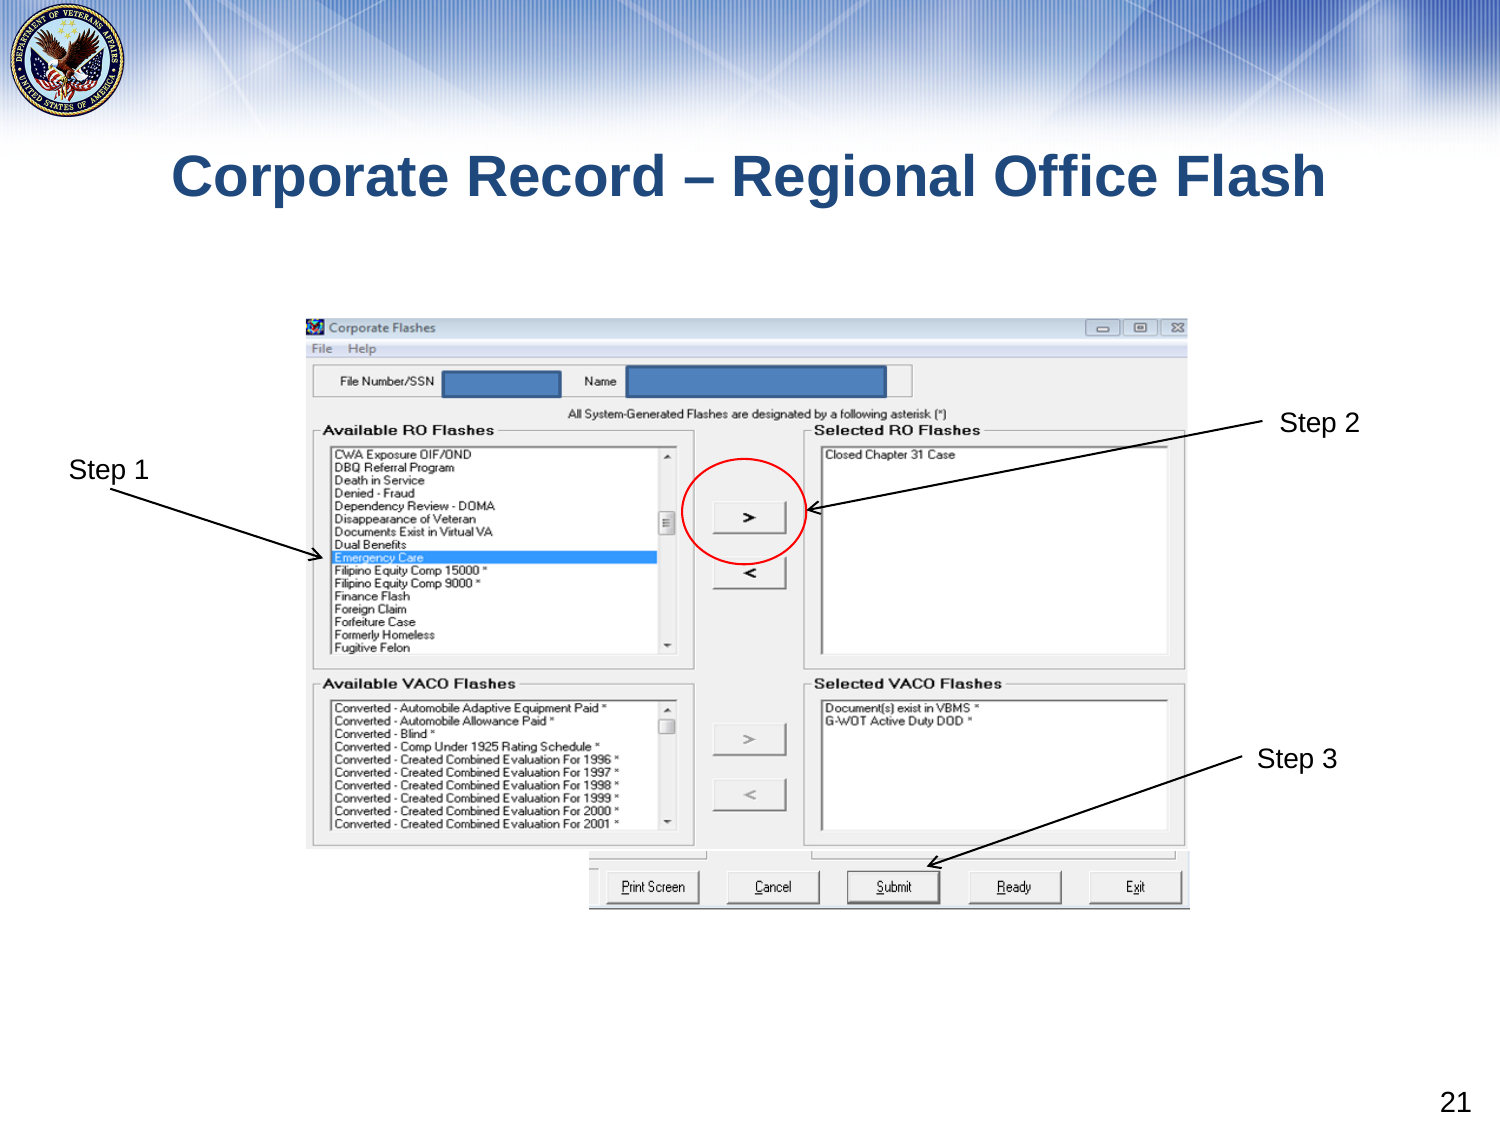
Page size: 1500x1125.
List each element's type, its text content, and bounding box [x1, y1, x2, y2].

title Corporate Record – Regional Office Flash [0, 130, 1500, 309]
slide_number 21 [1136, 1083, 1487, 1125]
text_box Step 1 [53, 444, 167, 493]
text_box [926, 755, 1243, 867]
text_box Step 2 [1264, 397, 1378, 446]
picture [0, 0, 1500, 130]
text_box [109, 488, 324, 559]
picture [0, 309, 1500, 1062]
text_box Step 3 [1242, 733, 1355, 782]
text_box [806, 420, 1263, 511]
